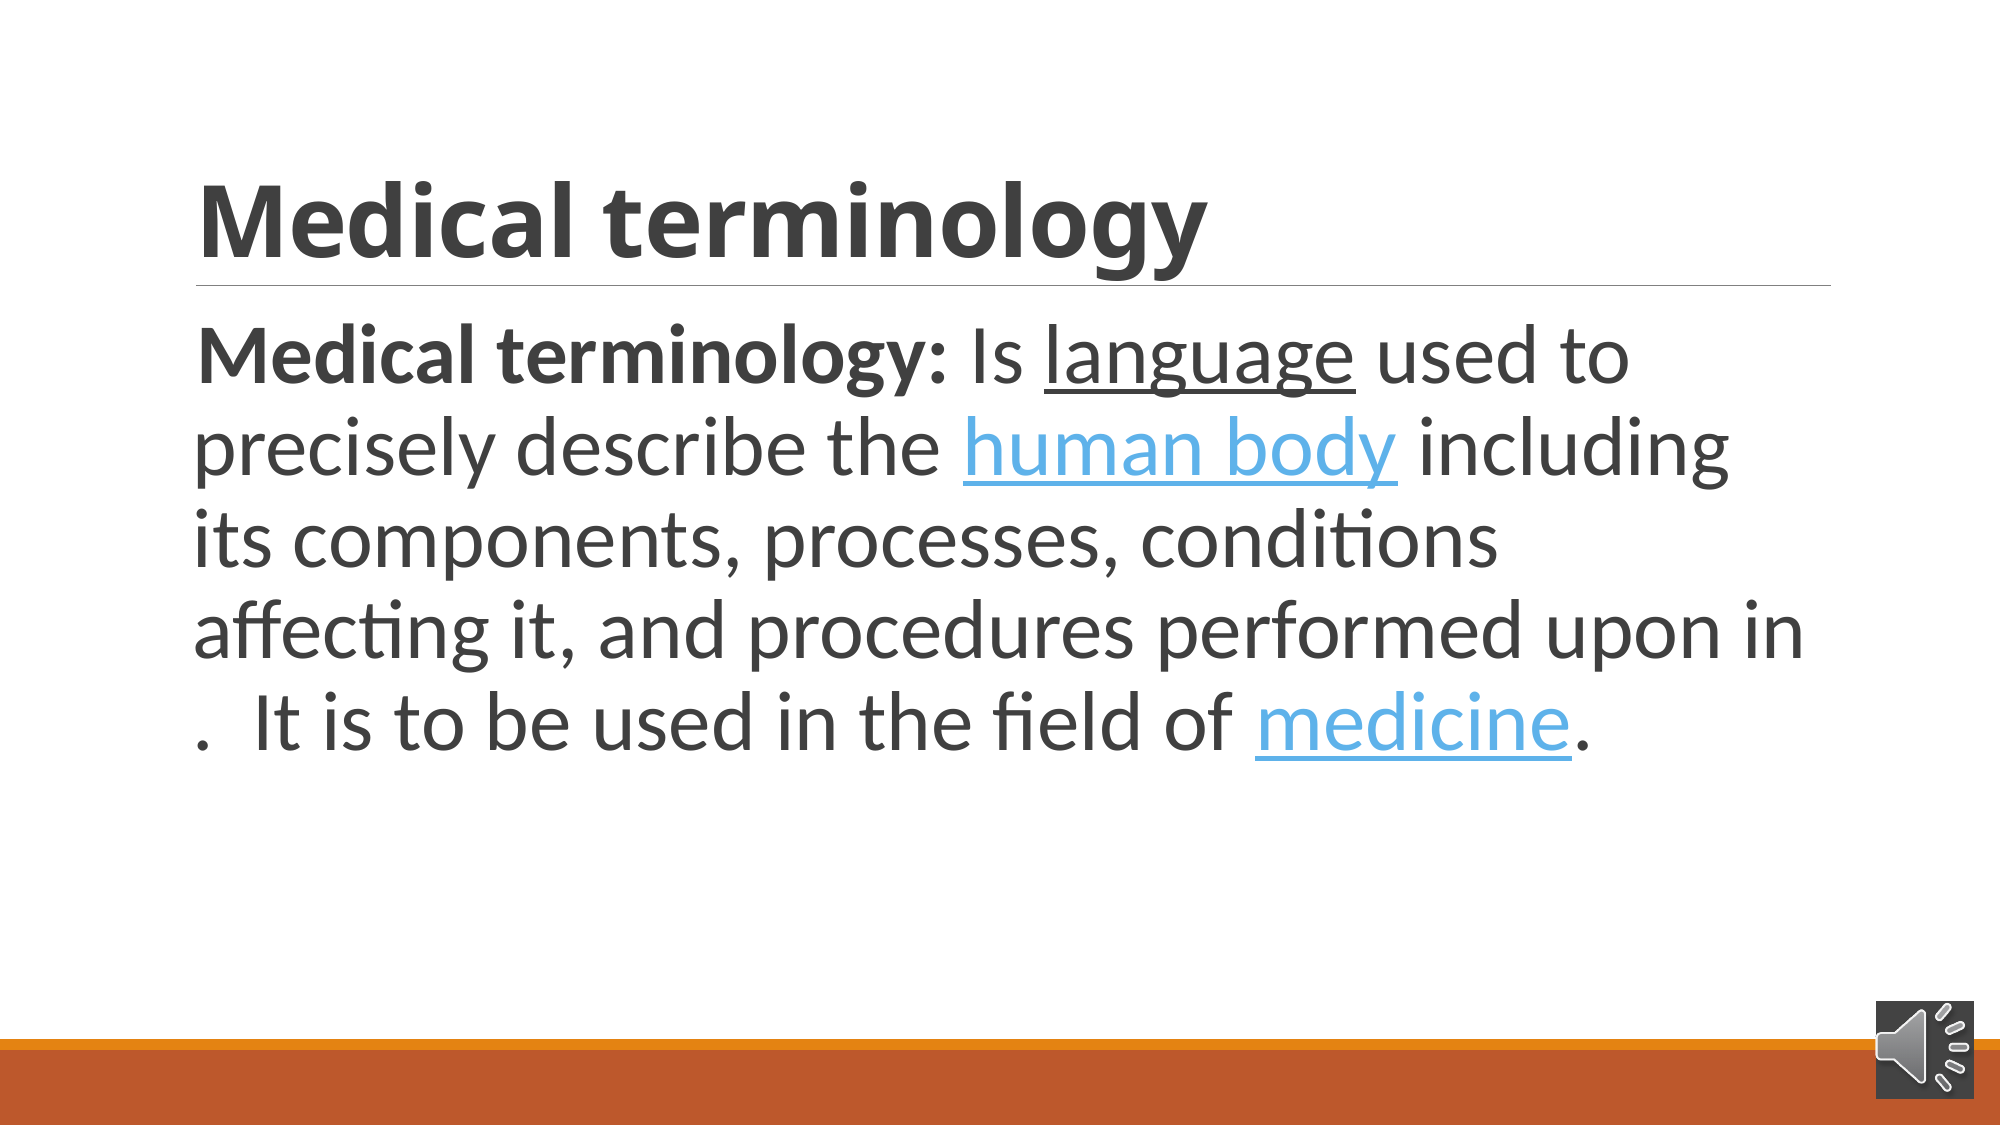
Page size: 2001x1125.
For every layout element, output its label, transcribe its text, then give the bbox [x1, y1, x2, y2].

list Medical terminology: Is language used to precisely describe the human body including its components, processes, conditions affecting it, and procedures performed upon in . It is to be used in the field of medicine. [180, 302, 1830, 963]
title Medical terminology [180, 47, 1830, 285]
picture [1874, 999, 1976, 1101]
